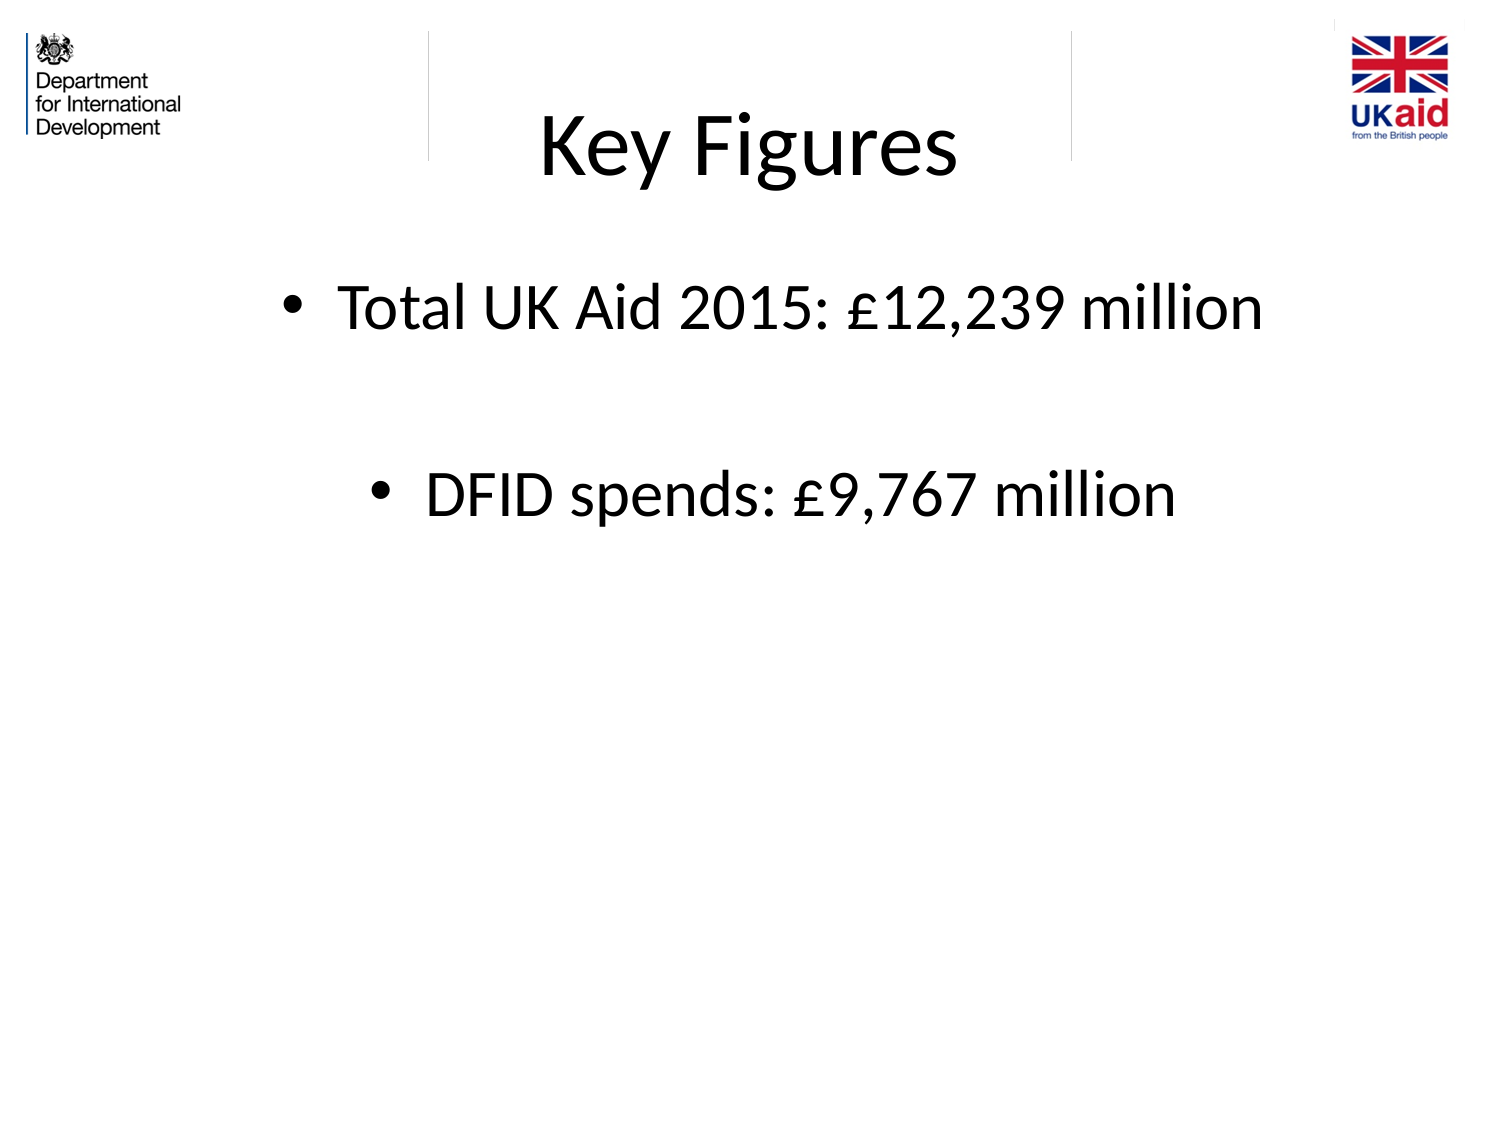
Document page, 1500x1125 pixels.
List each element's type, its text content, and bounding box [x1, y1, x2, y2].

picture [14, 18, 1486, 162]
list Total UK Aid 2015: £12,239 million DFID spends: £9,767 million [241, 255, 1306, 998]
title Key Figures [75, 170, 1425, 233]
